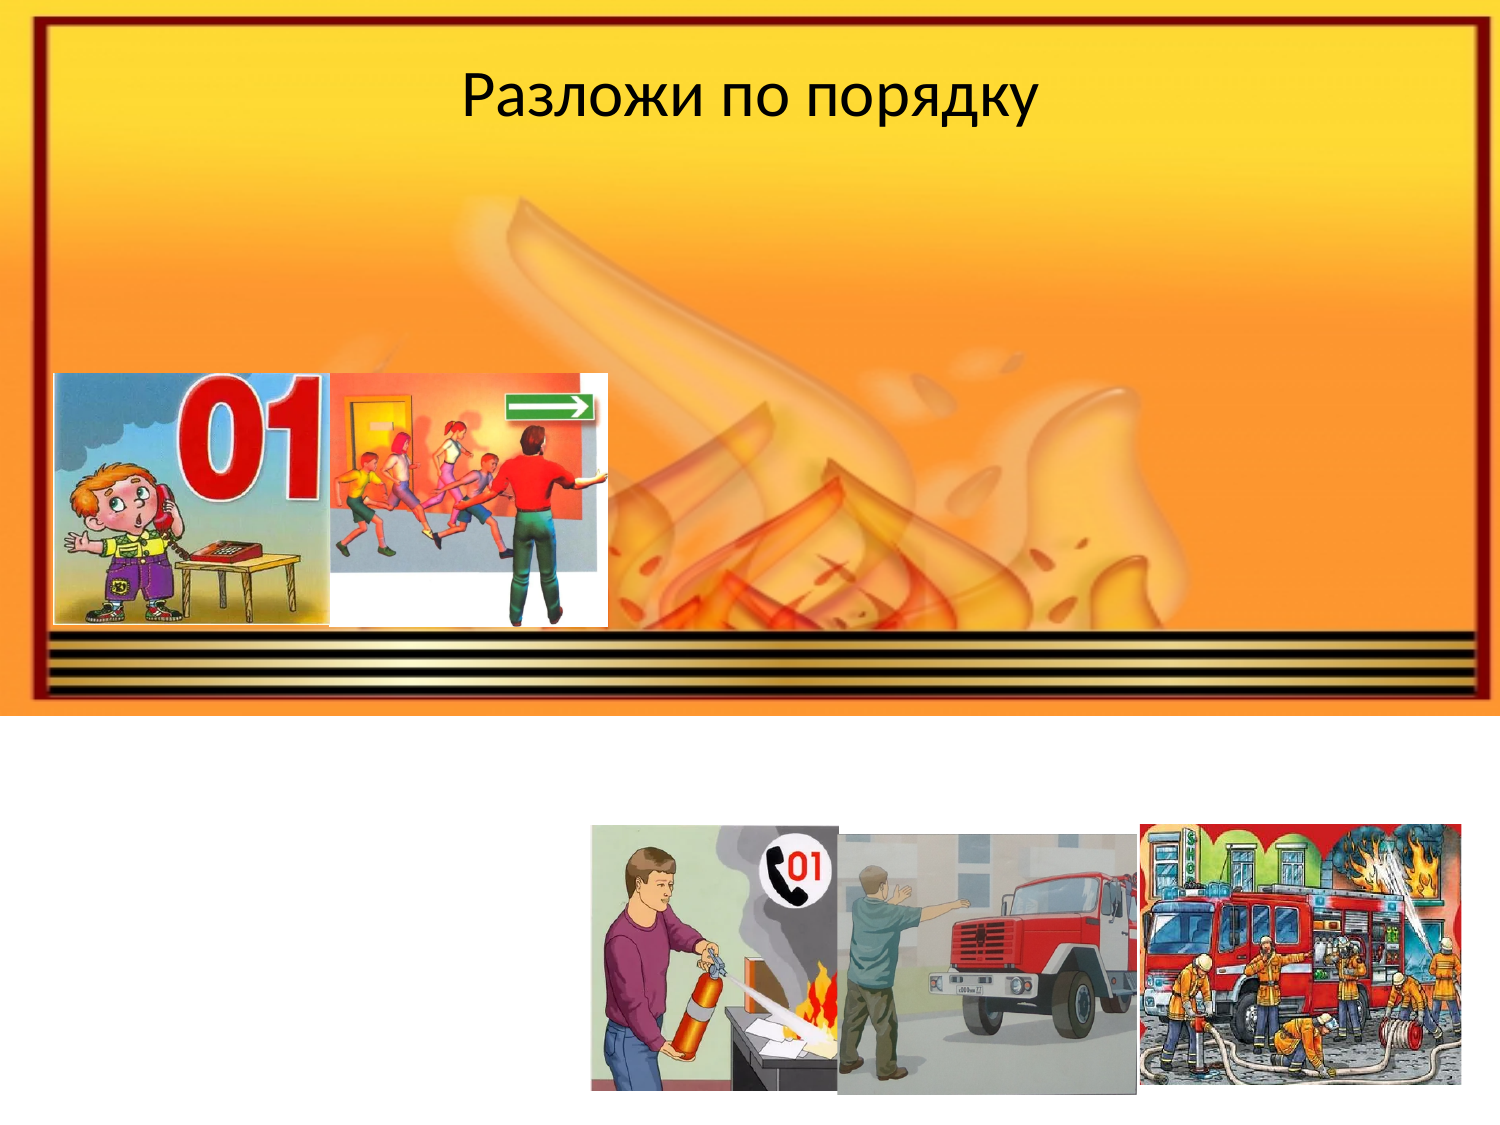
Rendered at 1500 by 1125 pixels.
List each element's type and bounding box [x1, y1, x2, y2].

picture [0, 0, 1500, 717]
picture [590, 825, 1138, 1095]
picture [1139, 824, 1462, 1085]
